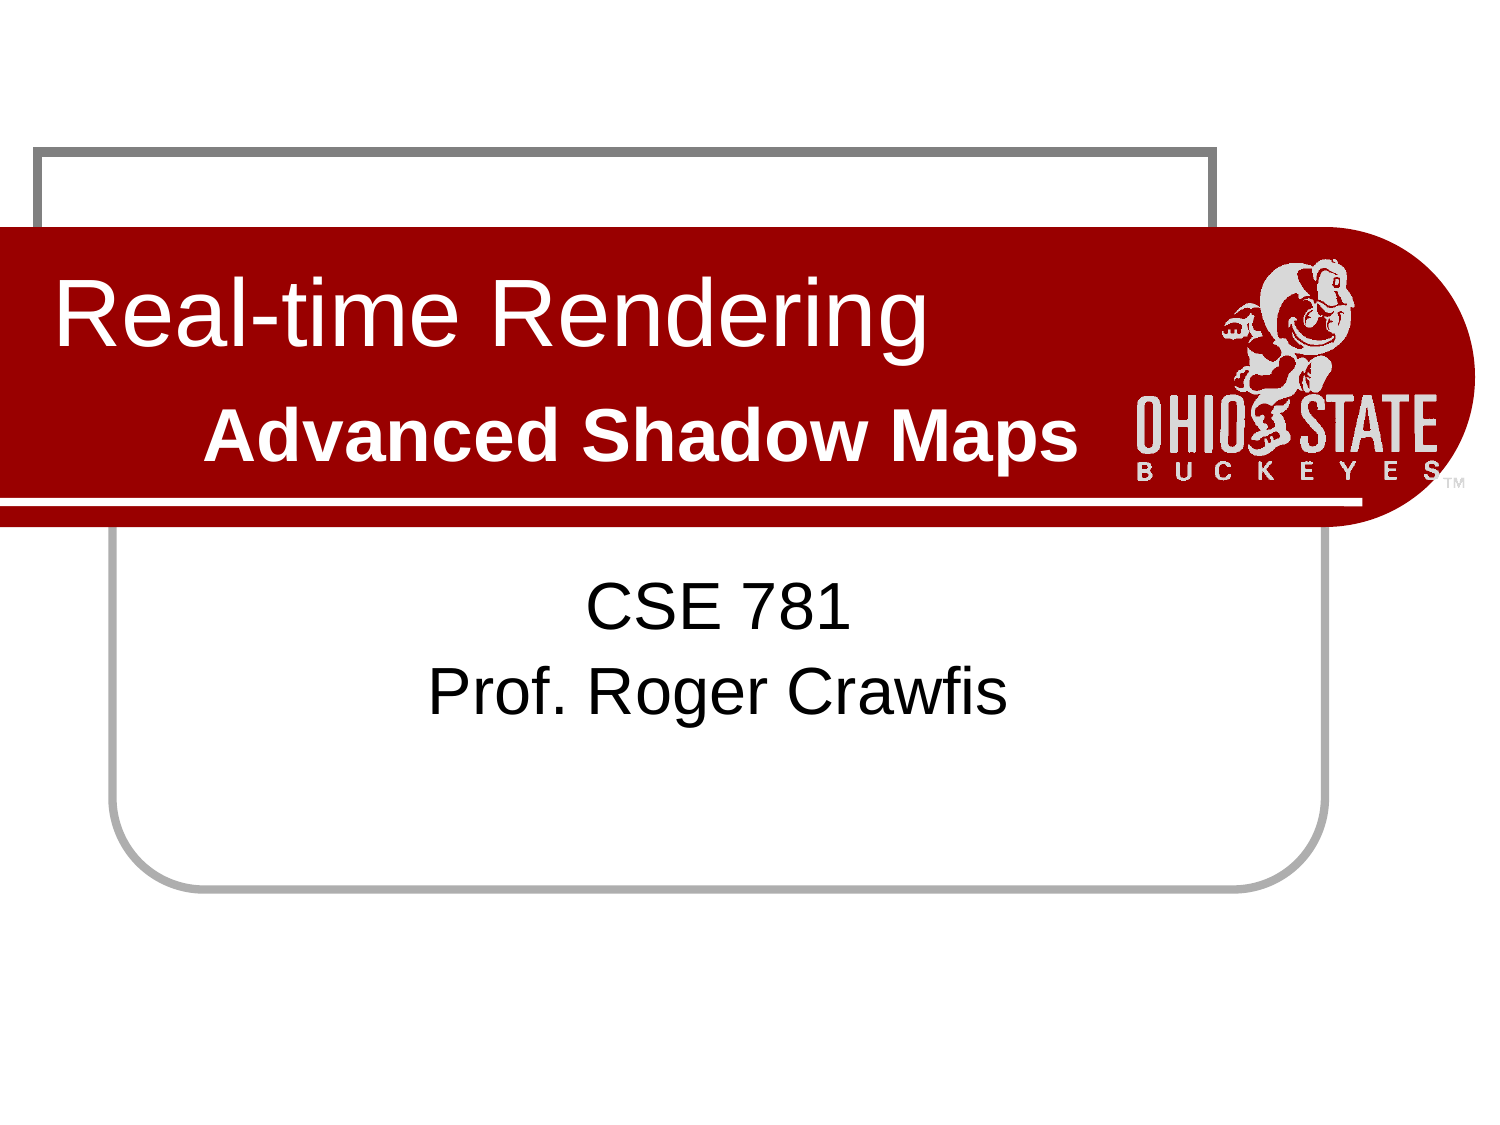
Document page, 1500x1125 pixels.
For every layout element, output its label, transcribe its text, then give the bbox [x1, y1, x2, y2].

subtitle CSE 781 Prof. Roger Crawfis [174, 564, 1263, 840]
title Real-time Rendering Advanced Shadow Maps [37, 233, 1363, 499]
